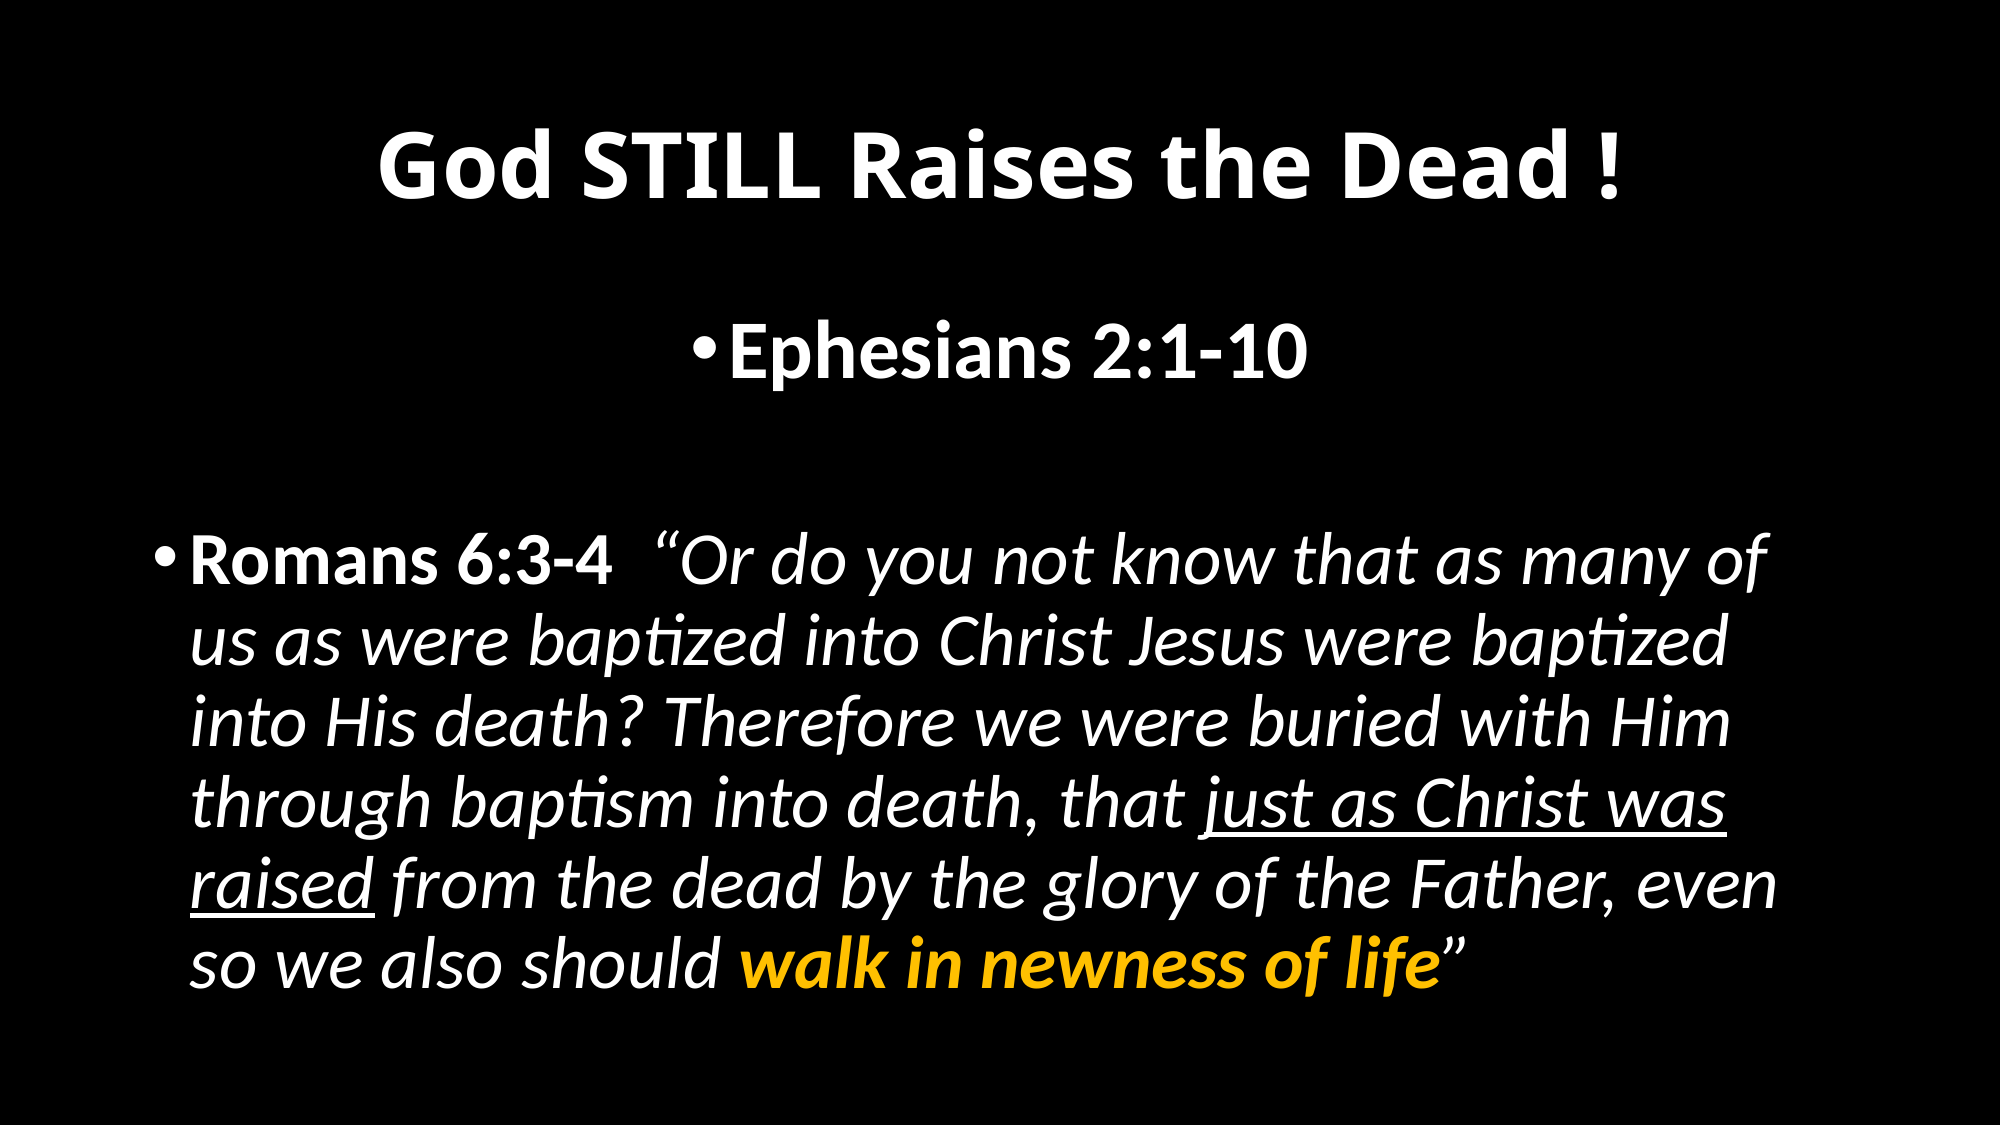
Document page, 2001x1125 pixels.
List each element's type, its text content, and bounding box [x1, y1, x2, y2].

title God STILL Raises the Dead ! [137, 59, 1863, 278]
list Ephesians 2:1-10 Romans 6:3-4 “Or do you not know that as many of us as were baptized into Christ Jesus were baptized into His death? Therefore we were buried with Him through baptism into death, that just as Christ was raised from the dead by the glory of the Father, even so we also should walk in newness of life” [137, 299, 1863, 1086]
